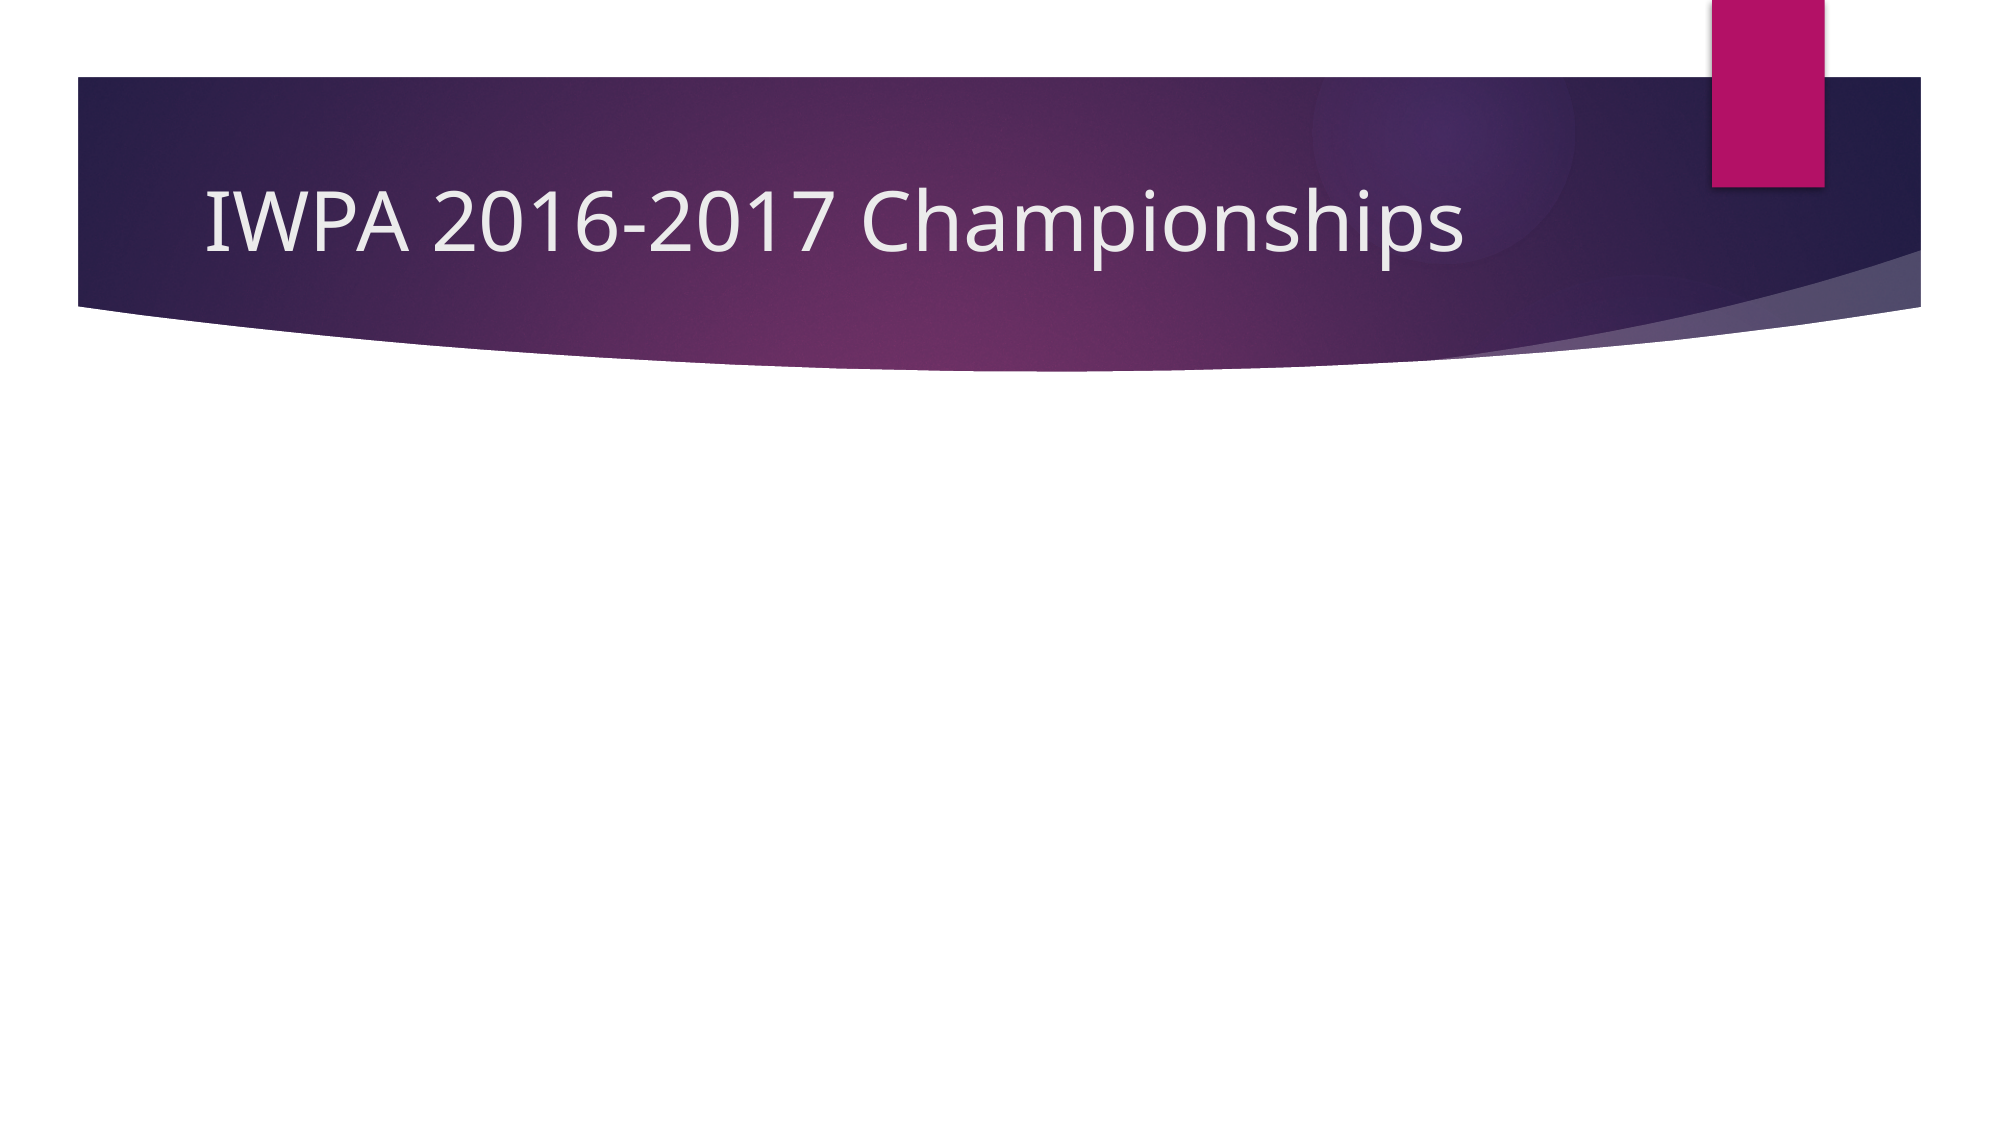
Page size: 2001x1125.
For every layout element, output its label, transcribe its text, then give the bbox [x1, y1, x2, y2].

title IWPA 2016-2017 Championships [189, 159, 1627, 276]
